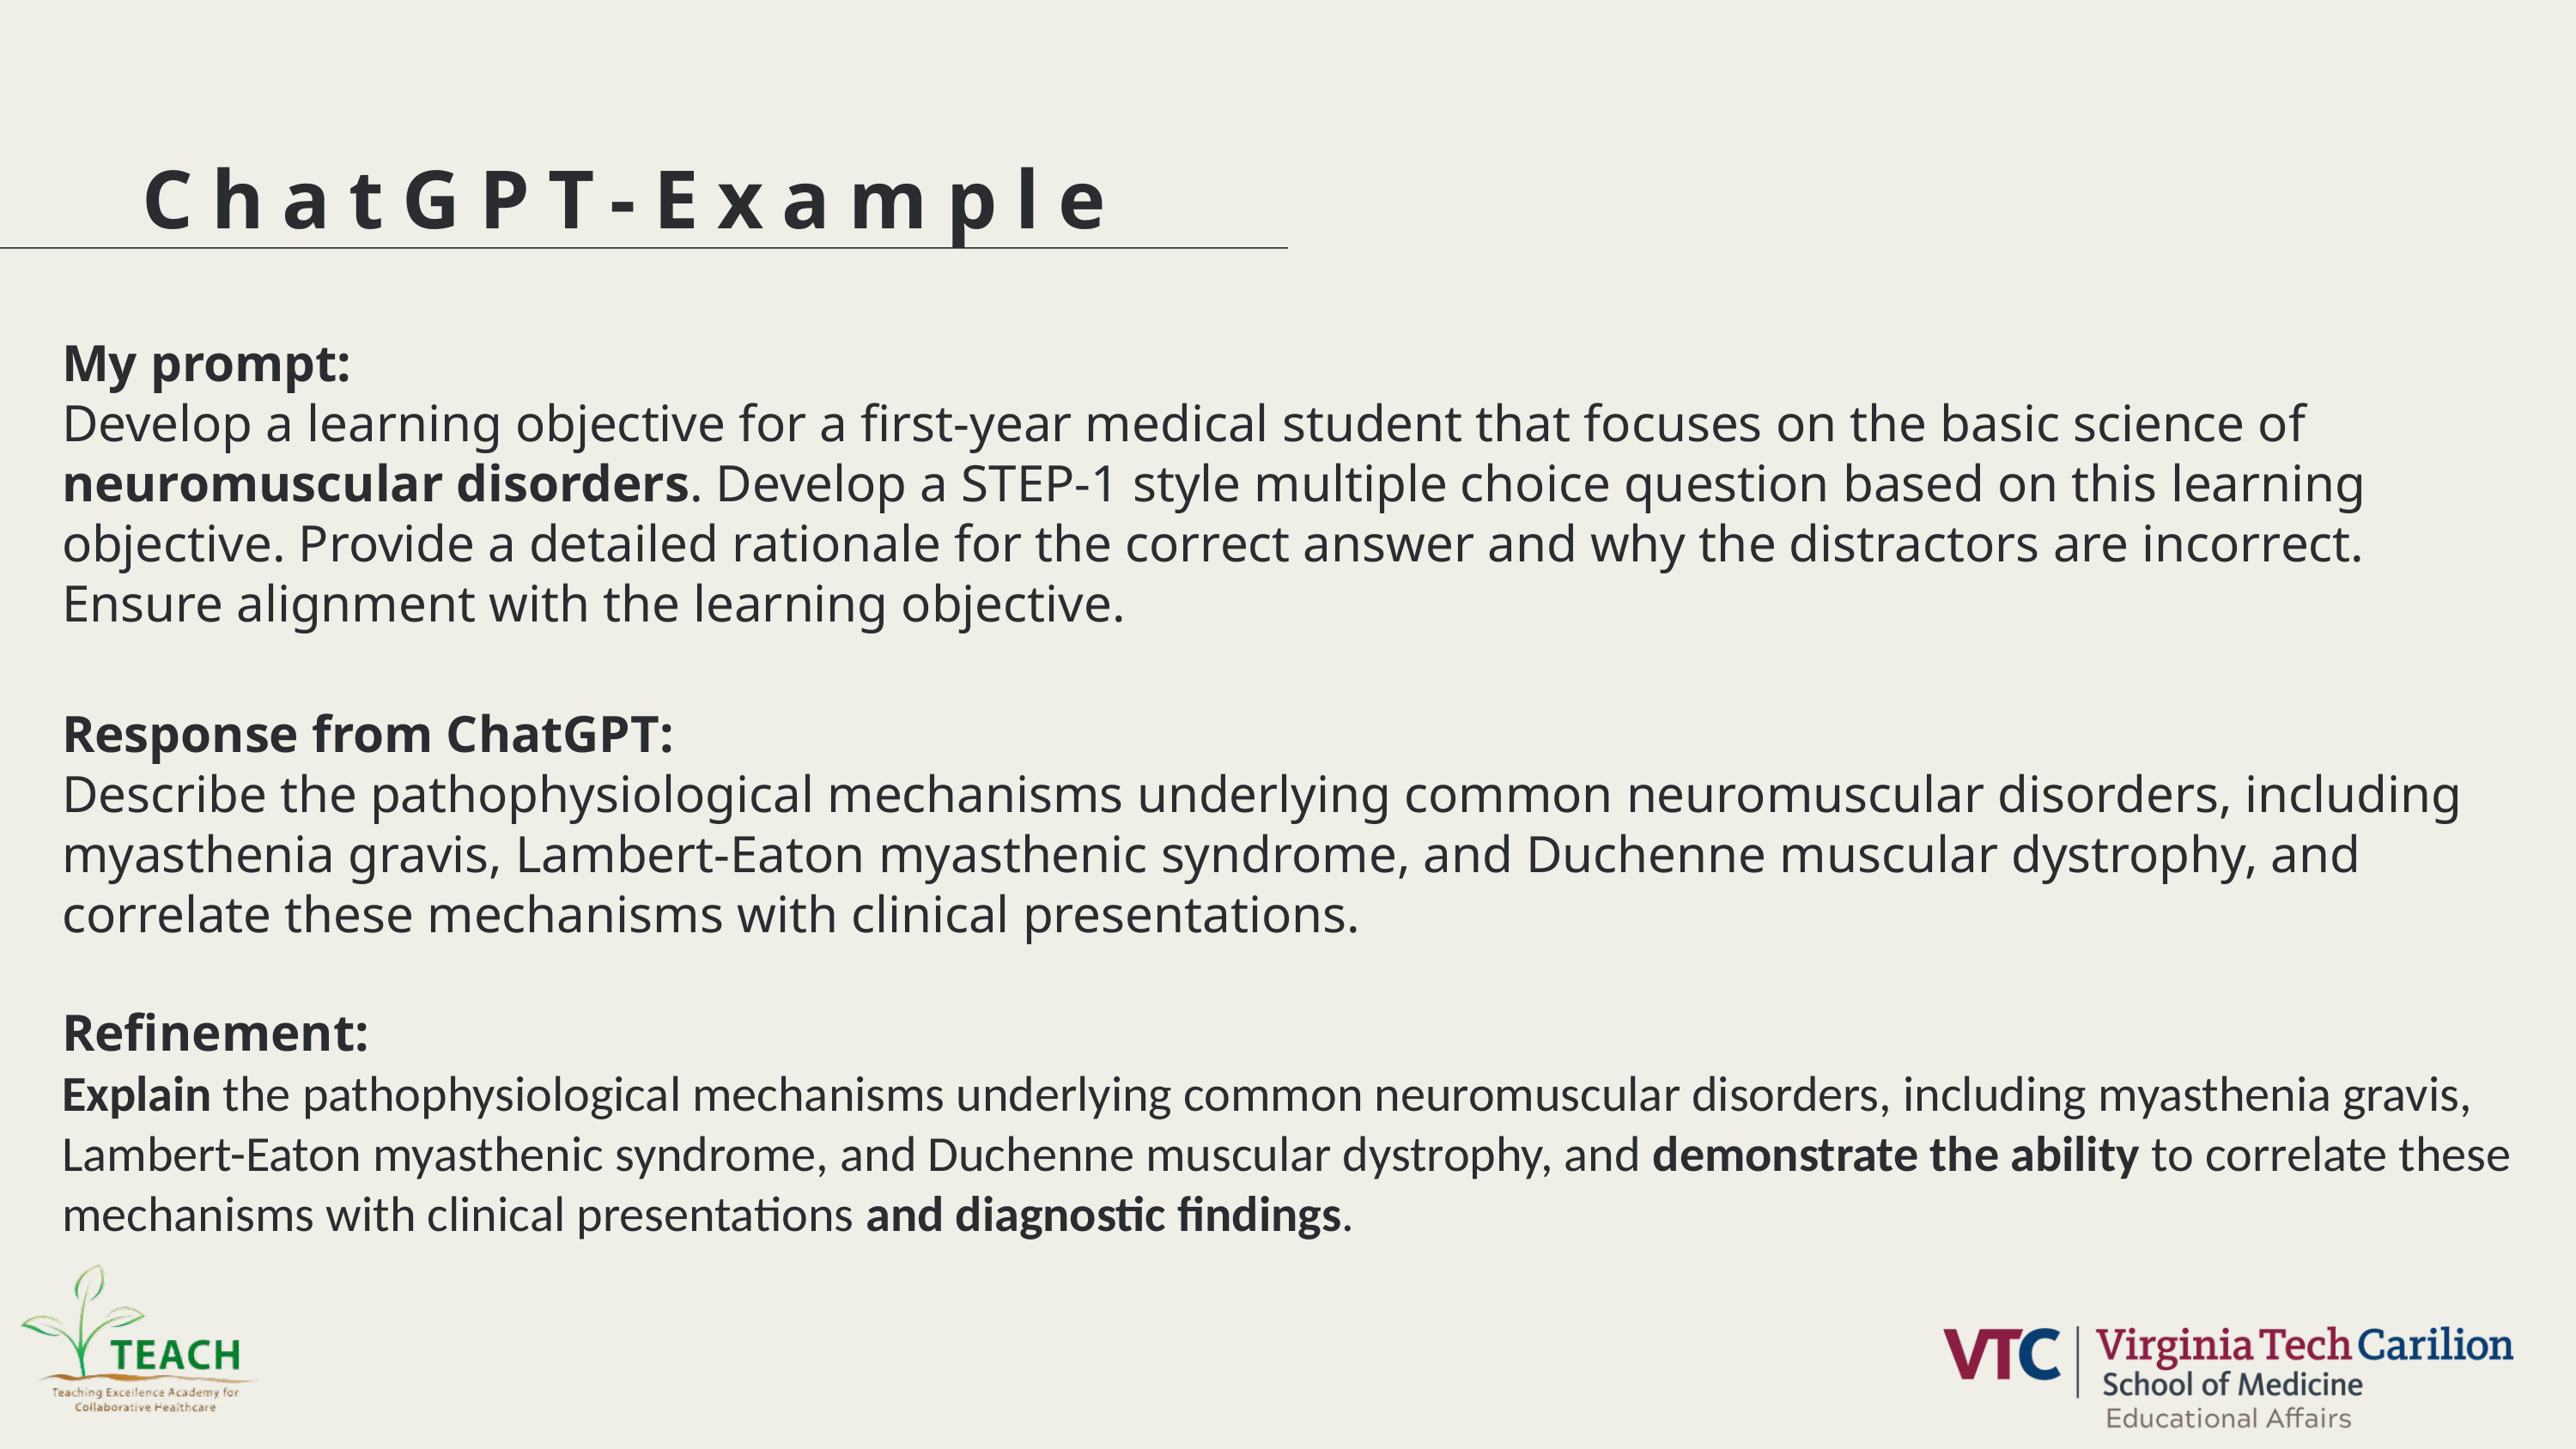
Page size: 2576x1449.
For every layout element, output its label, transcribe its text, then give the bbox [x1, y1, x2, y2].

text_box ChatGPT-Example [142, 131, 1807, 245]
text_box My prompt: Develop a learning objective for a first-year medical student that focuses on the basic science of neuromuscular disorders. Develop a STEP-1 style multiple choice question based on this learning objective. Provide a detailed rationale for the correct answer and why the distractors are incorrect. Ensure alignment with the learning objective. [62, 331, 2516, 633]
text_box Refinement: Explain the pathophysiological mechanisms underlying common neuromuscular disorders, including myasthenia gravis, Lambert-Eaton myasthenic syndrome, and Duchenne muscular dystrophy, and demonstrate the ability to correlate these mechanisms with clinical presentations and diagnostic findings. [61, 1001, 2546, 1242]
picture [20, 1219, 264, 1434]
text_box Response from ChatGPT: Describe the pathophysiological mechanisms underlying common neuromuscular disorders, including myasthenia gravis, Lambert-Eaton myasthenic syndrome, and Duchenne muscular dystrophy, and correlate these mechanisms with clinical presentations. [61, 702, 2546, 943]
text_box [1943, 1326, 2514, 1434]
